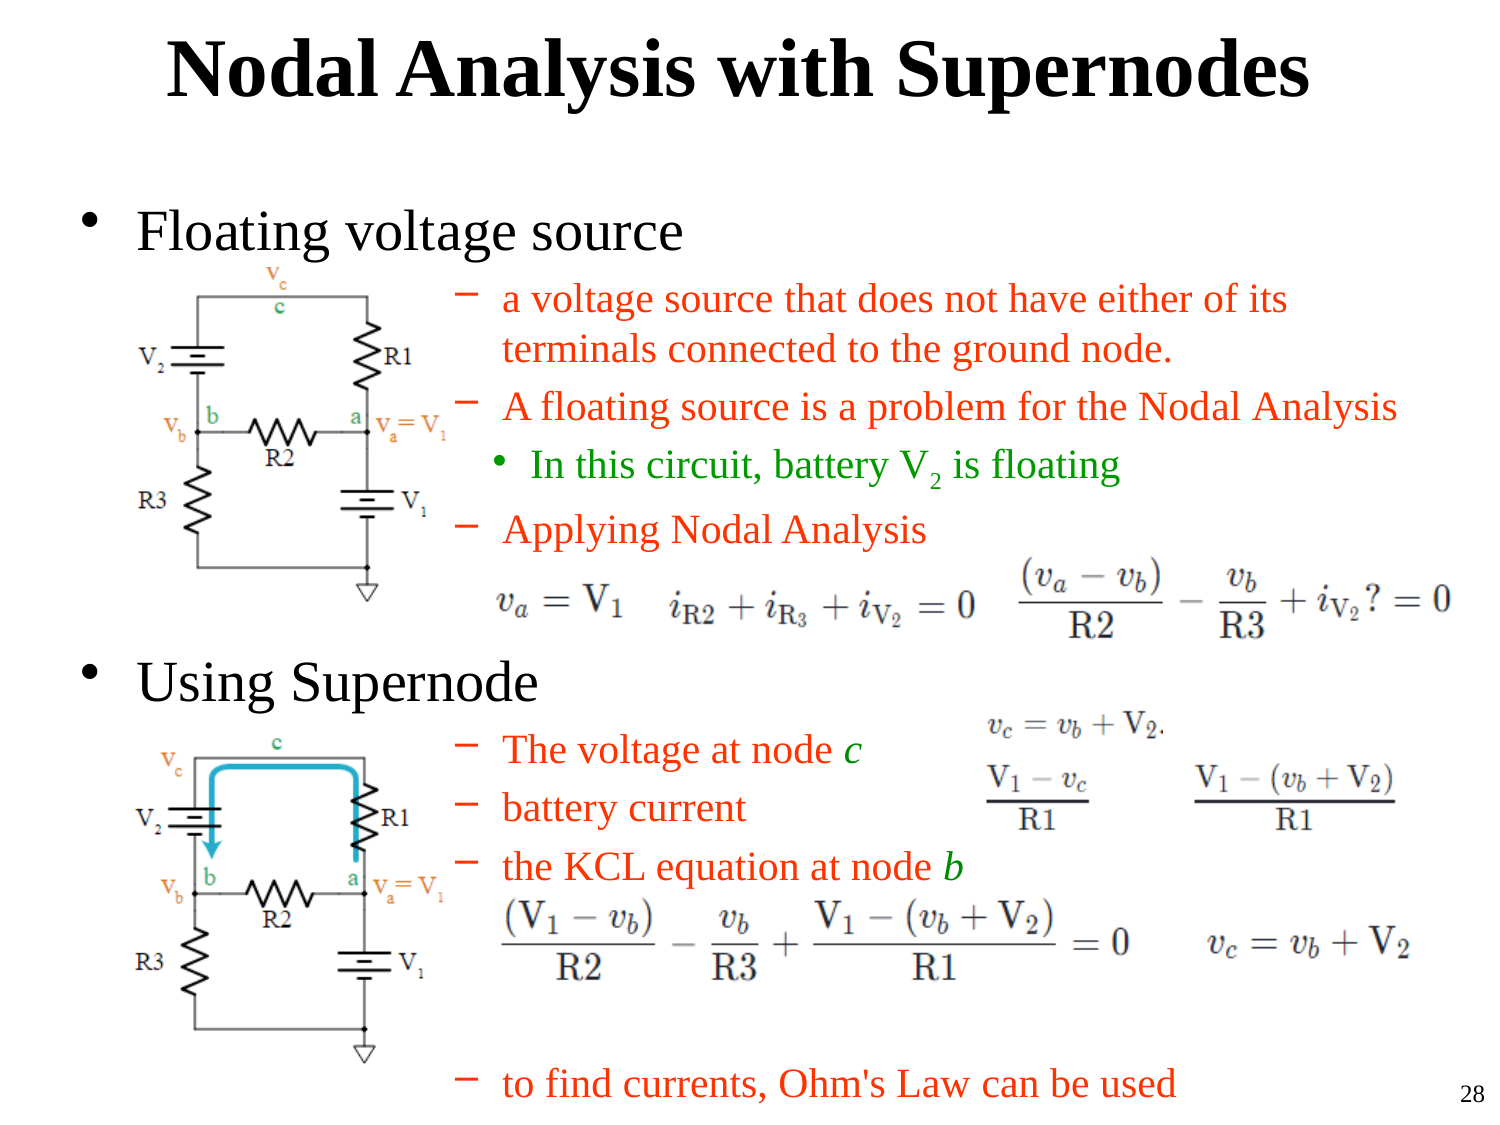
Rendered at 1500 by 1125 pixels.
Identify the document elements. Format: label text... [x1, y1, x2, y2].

picture [982, 705, 1163, 745]
picture [659, 578, 987, 637]
picture [1008, 547, 1459, 646]
slide_number 28 [1186, 1069, 1500, 1125]
title Nodal Analysis with Supernodes [0, 0, 1500, 126]
picture [1187, 759, 1401, 835]
picture [489, 578, 628, 625]
list Floating voltage source a voltage source that does not have either of its terminals connected to the ground node. A floating source is a problem for the Nodal Analysis In this circuit, battery V2 is floating Applying Nodal Analysis Using Supernode The voltage at node c battery current the KCL equation at node b to find currents, Ohm's Law can be used [64, 184, 1447, 1071]
picture [130, 723, 448, 1069]
picture [494, 890, 1136, 988]
picture [1203, 923, 1417, 965]
picture [982, 759, 1094, 838]
picture [130, 266, 455, 608]
